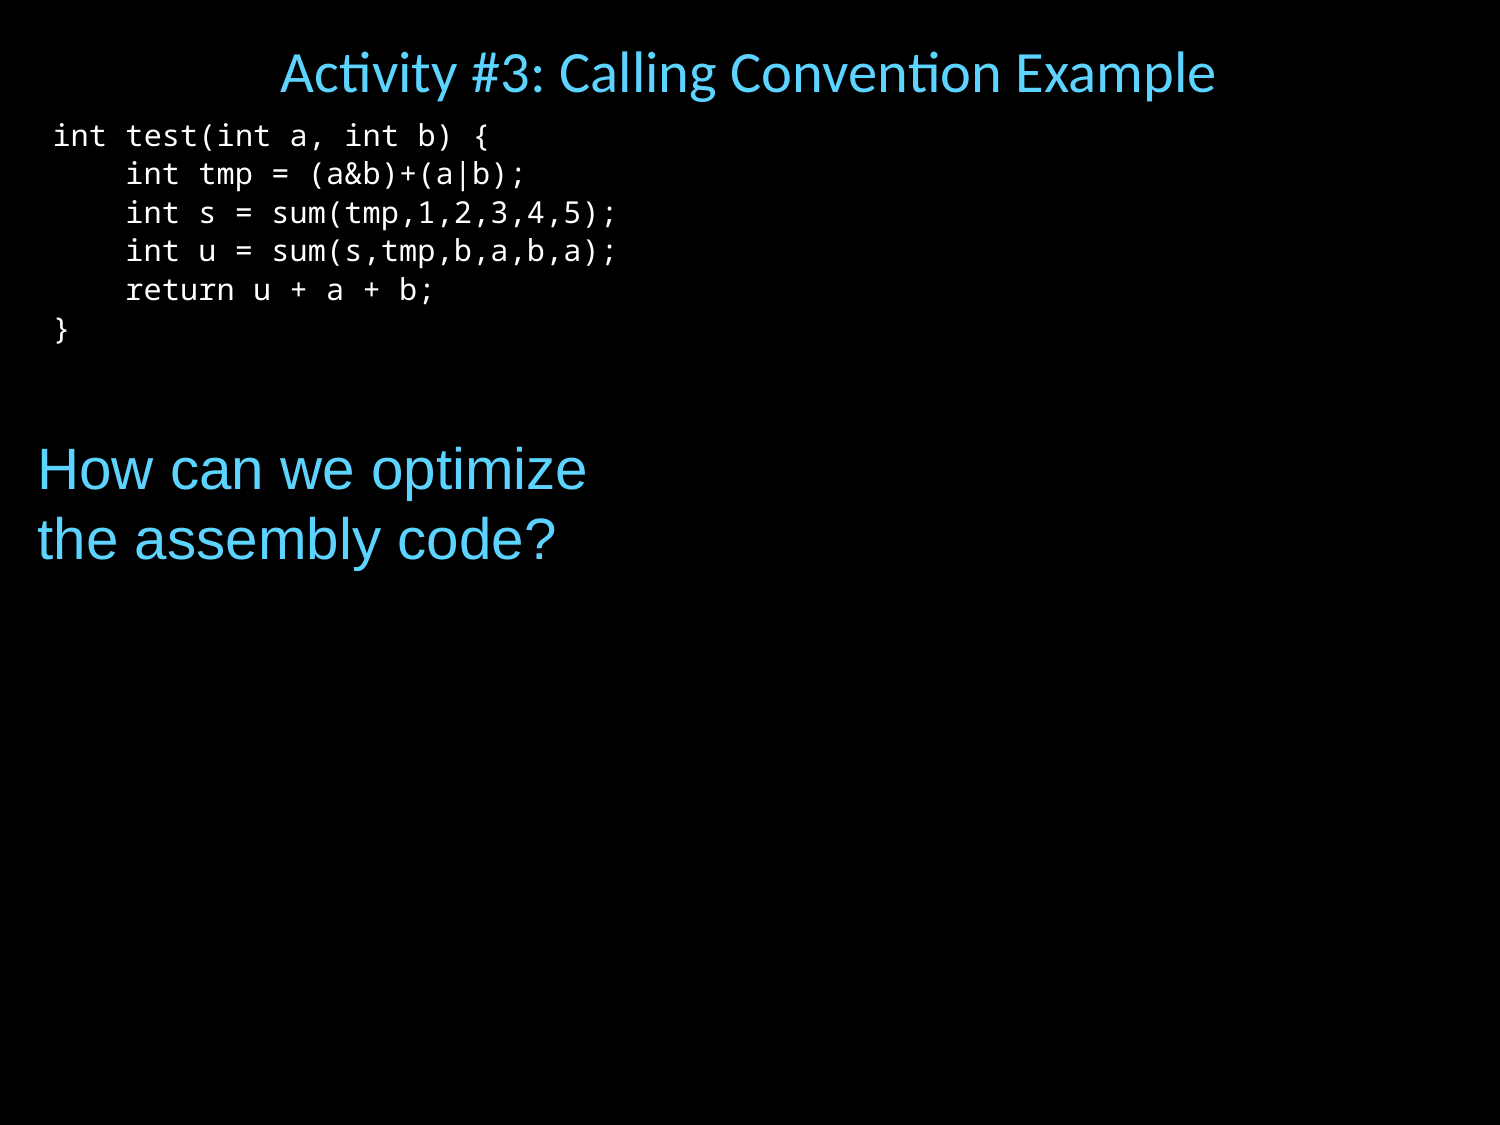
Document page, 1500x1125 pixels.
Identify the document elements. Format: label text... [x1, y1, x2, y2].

text_box How can we optimize the assembly code? [37, 431, 663, 1125]
title Activity #3: Calling Convention Example [37, 24, 1463, 113]
list int test(int a, int b) { int tmp = (a&b)+(a|b); int s = sum(tmp,1,2,3,4,5); int u = sum(s,tmp,b,a,b,a); return u + a + b; } [37, 112, 638, 397]
